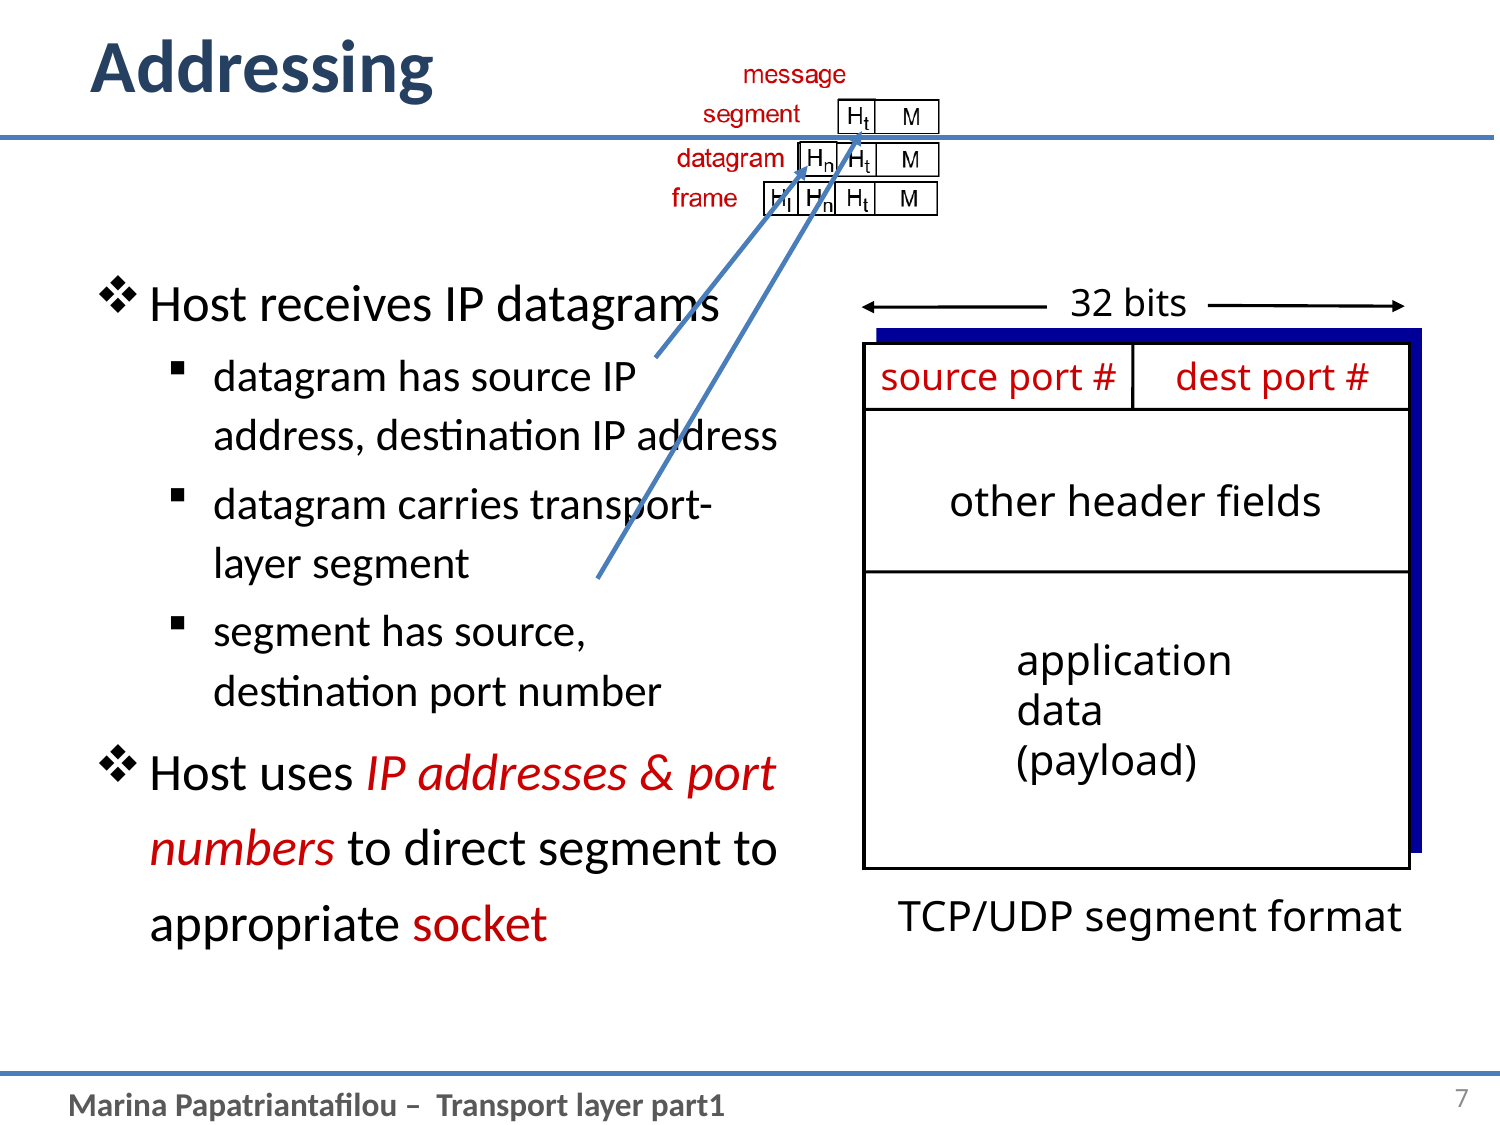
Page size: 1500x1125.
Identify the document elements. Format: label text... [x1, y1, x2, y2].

text_box [1207, 299, 1405, 313]
text_box [863, 572, 1410, 869]
text_box source port # [868, 345, 1132, 406]
text_box [868, 343, 1410, 571]
list Host receives IP datagrams datagram has source IP address, destination IP address datagram carries transport-layer segment segment has source, destination port number Host uses IP addresses & port numbers to direct segment to appropriate socket [79, 261, 809, 970]
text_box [597, 130, 863, 579]
text_box 32 bits [1055, 271, 1203, 332]
picture [655, 49, 955, 229]
text_box TCP/UDP segment format [883, 882, 1417, 948]
text_box other header fields [934, 467, 1337, 533]
text_box application data (payload) [1001, 626, 1248, 791]
title Addressing [75, 0, 1425, 126]
text_box [876, 328, 1422, 853]
text_box [868, 300, 1047, 314]
slide_number 7 [1364, 1069, 1484, 1125]
text_box dest port # [1160, 345, 1385, 406]
